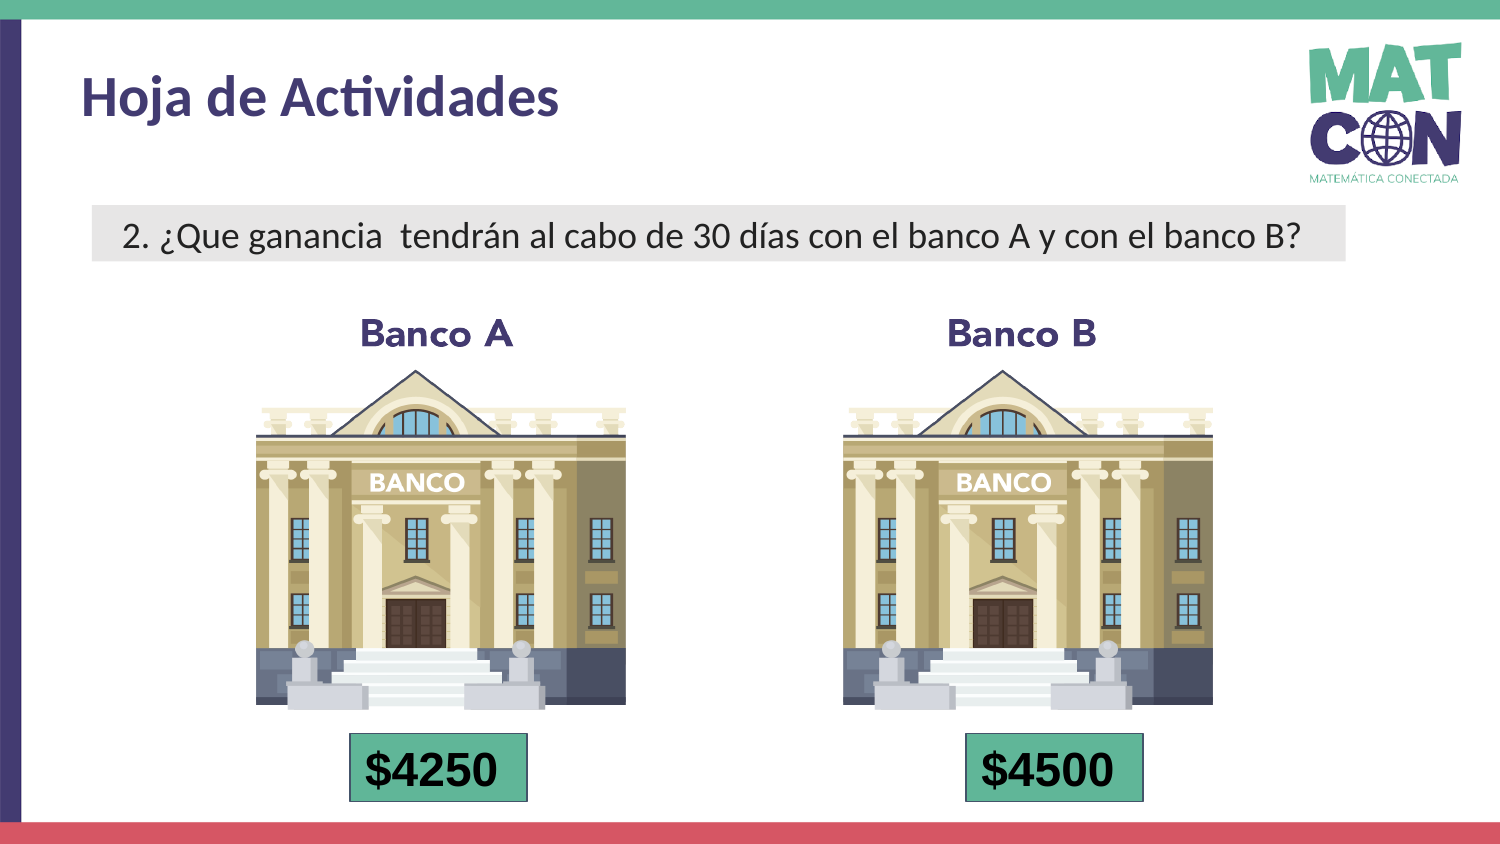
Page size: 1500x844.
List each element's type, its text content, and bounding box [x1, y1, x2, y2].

text_box Hoja de Actividades [70, 52, 1252, 134]
text_box $4250 [349, 752, 527, 802]
picture [0, 0, 1500, 844]
text_box $4500 [966, 752, 1144, 802]
text_box 2. ¿Que ganancia tendrán al cabo de 30 días con el banco A y con el banco B? [91, 205, 1346, 262]
